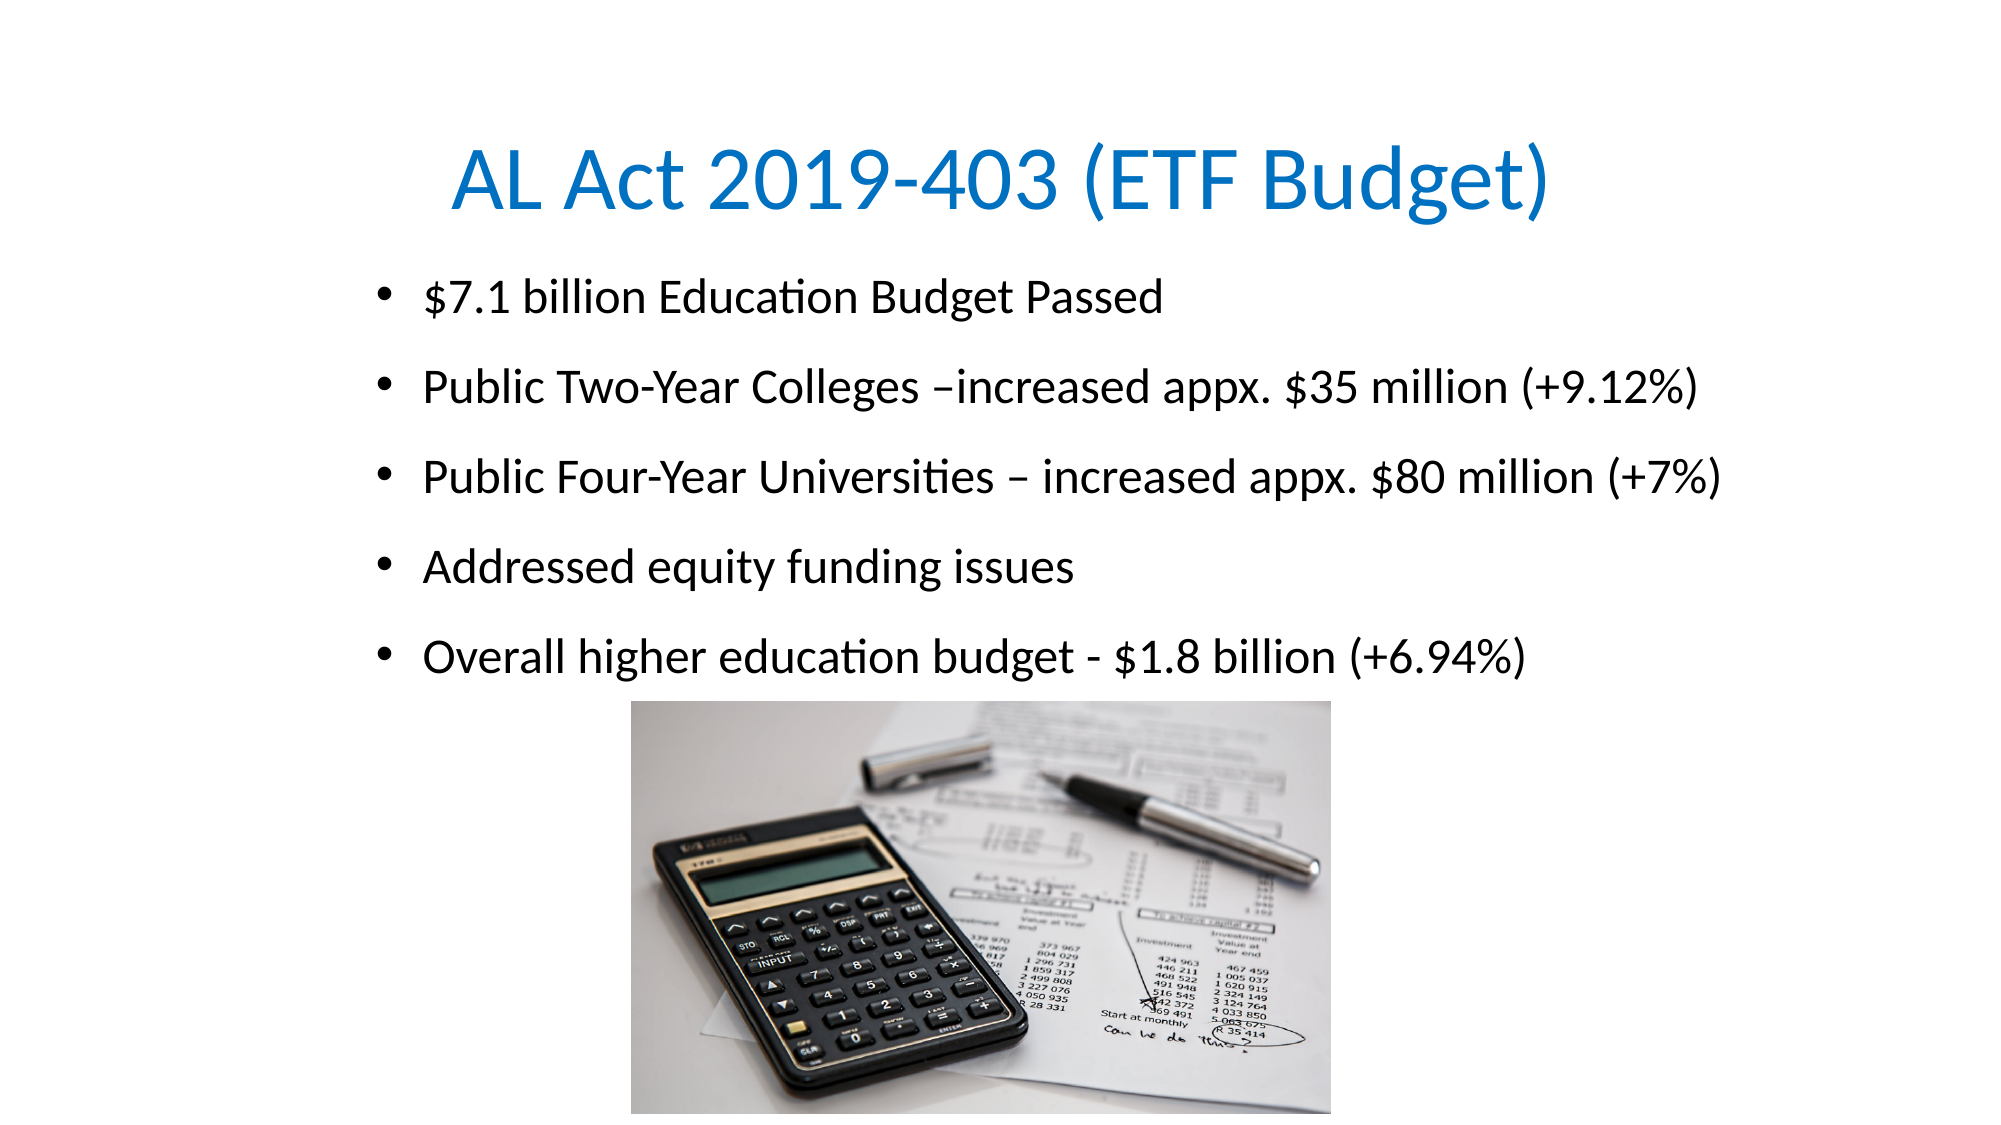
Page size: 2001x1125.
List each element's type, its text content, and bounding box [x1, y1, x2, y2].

picture [631, 701, 1331, 1114]
text_box $7.1 billion Education Budget Passed Public Two-Year Colleges –increased appx. $35 million (+9.12%) Public Four-Year Universities – increased appx. $80 million (+7%) Addressed equity funding issues Overall higher education budget - $1.8 billion (+6.94%) [295, 225, 1807, 751]
text_box AL Act 2019-403 (ETF Budget) [250, 110, 1756, 236]
